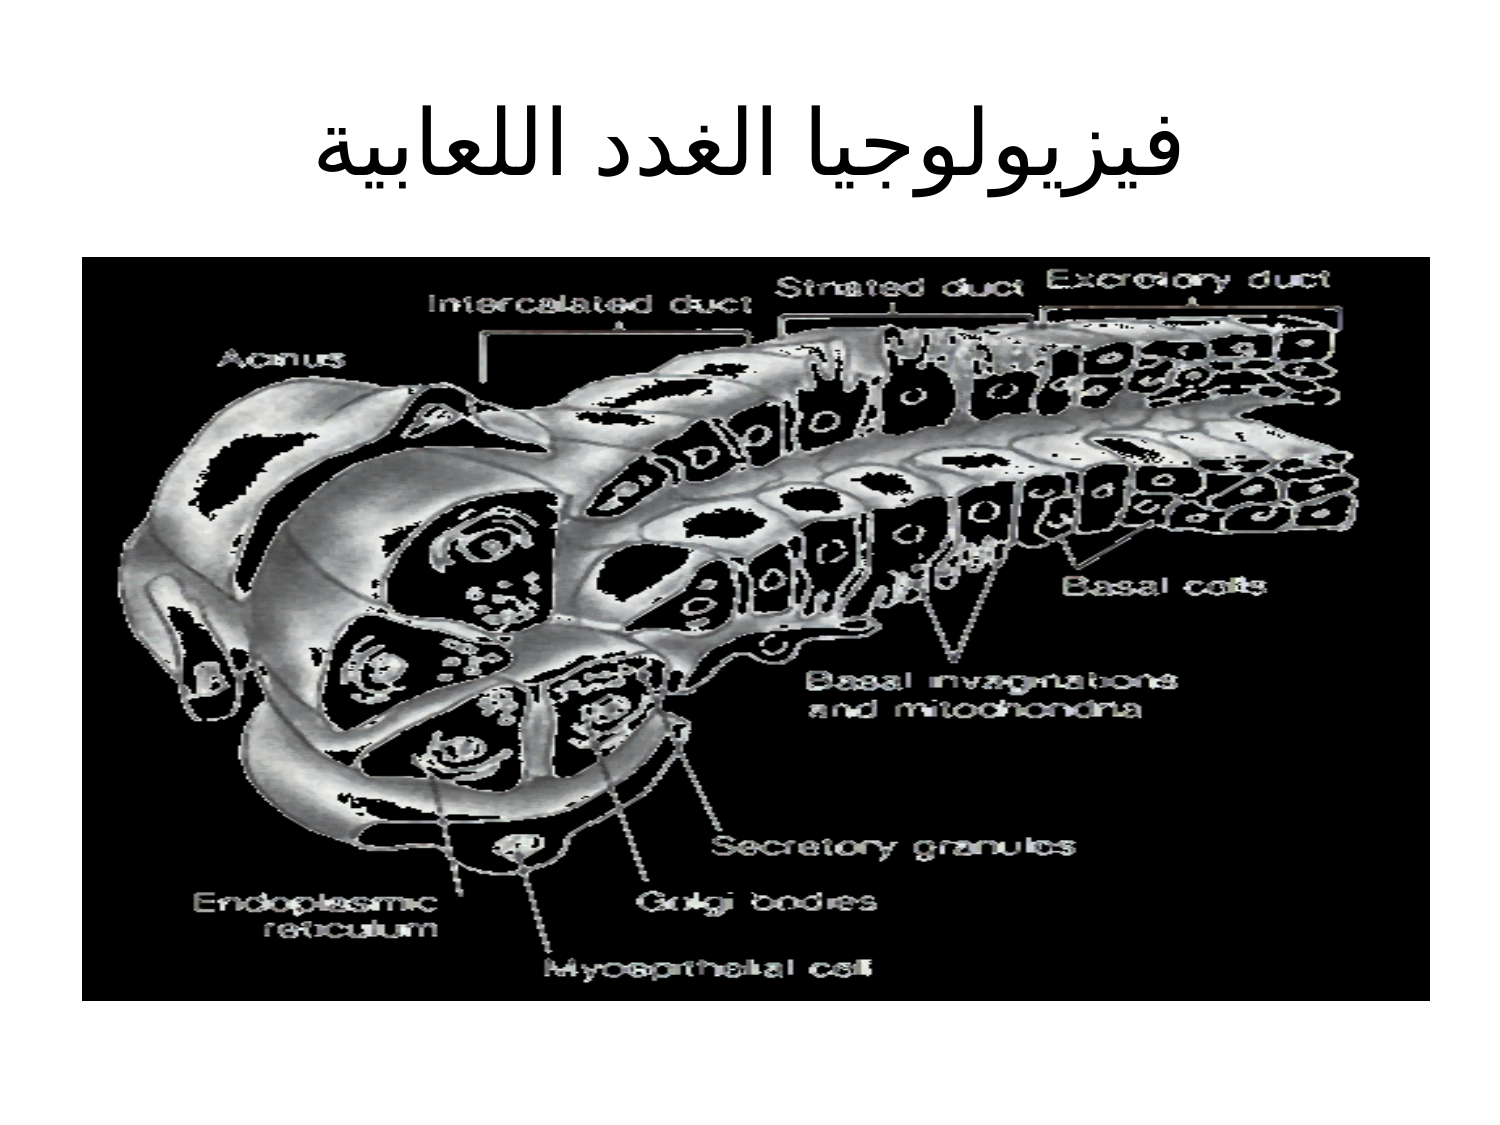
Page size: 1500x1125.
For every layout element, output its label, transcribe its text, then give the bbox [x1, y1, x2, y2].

picture [81, 257, 1430, 1001]
title فيزيولوجيا الغدد اللعابية [75, 45, 1425, 233]
